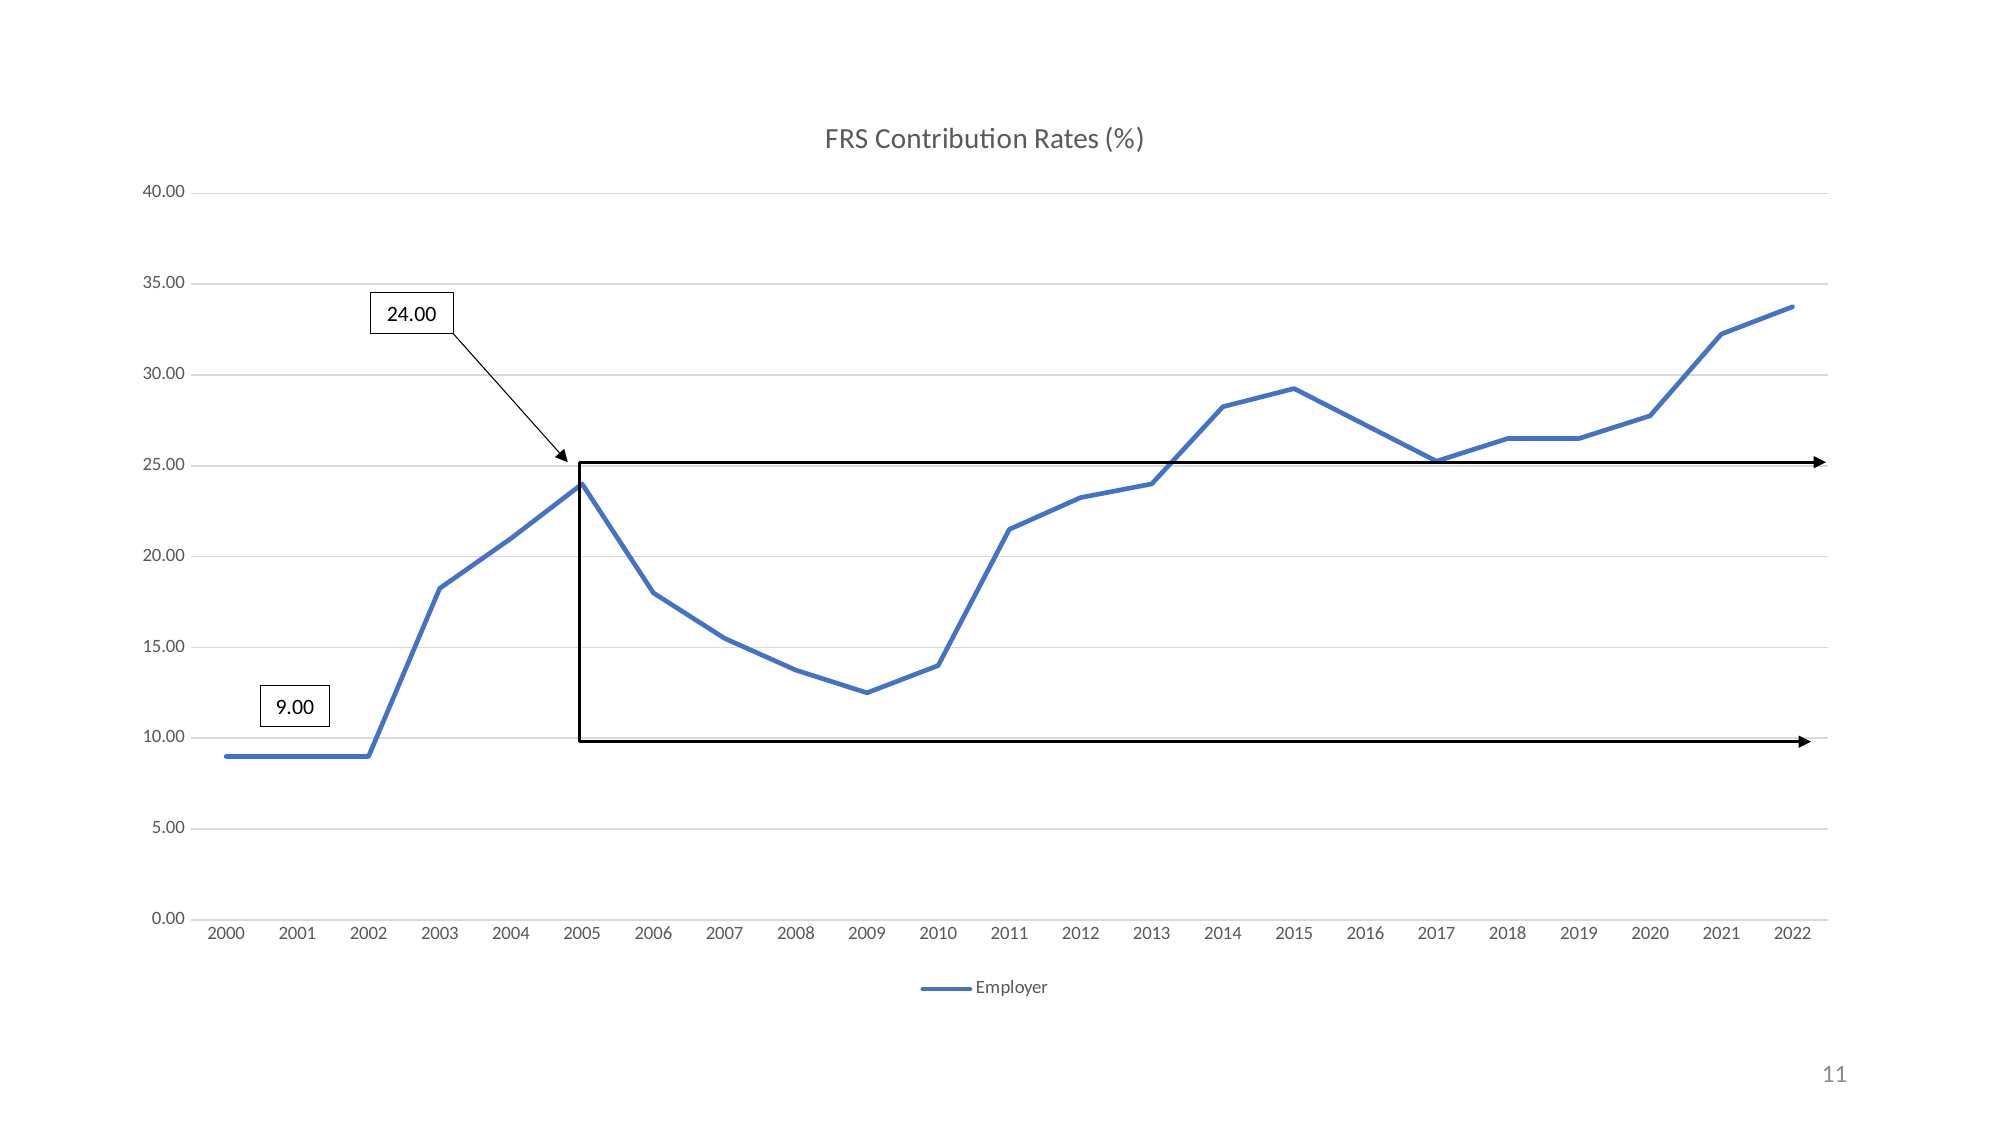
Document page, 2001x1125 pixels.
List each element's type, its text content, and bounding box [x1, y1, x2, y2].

slide_number 11 [1412, 1042, 1863, 1103]
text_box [453, 333, 568, 463]
chart [107, 92, 1864, 1005]
